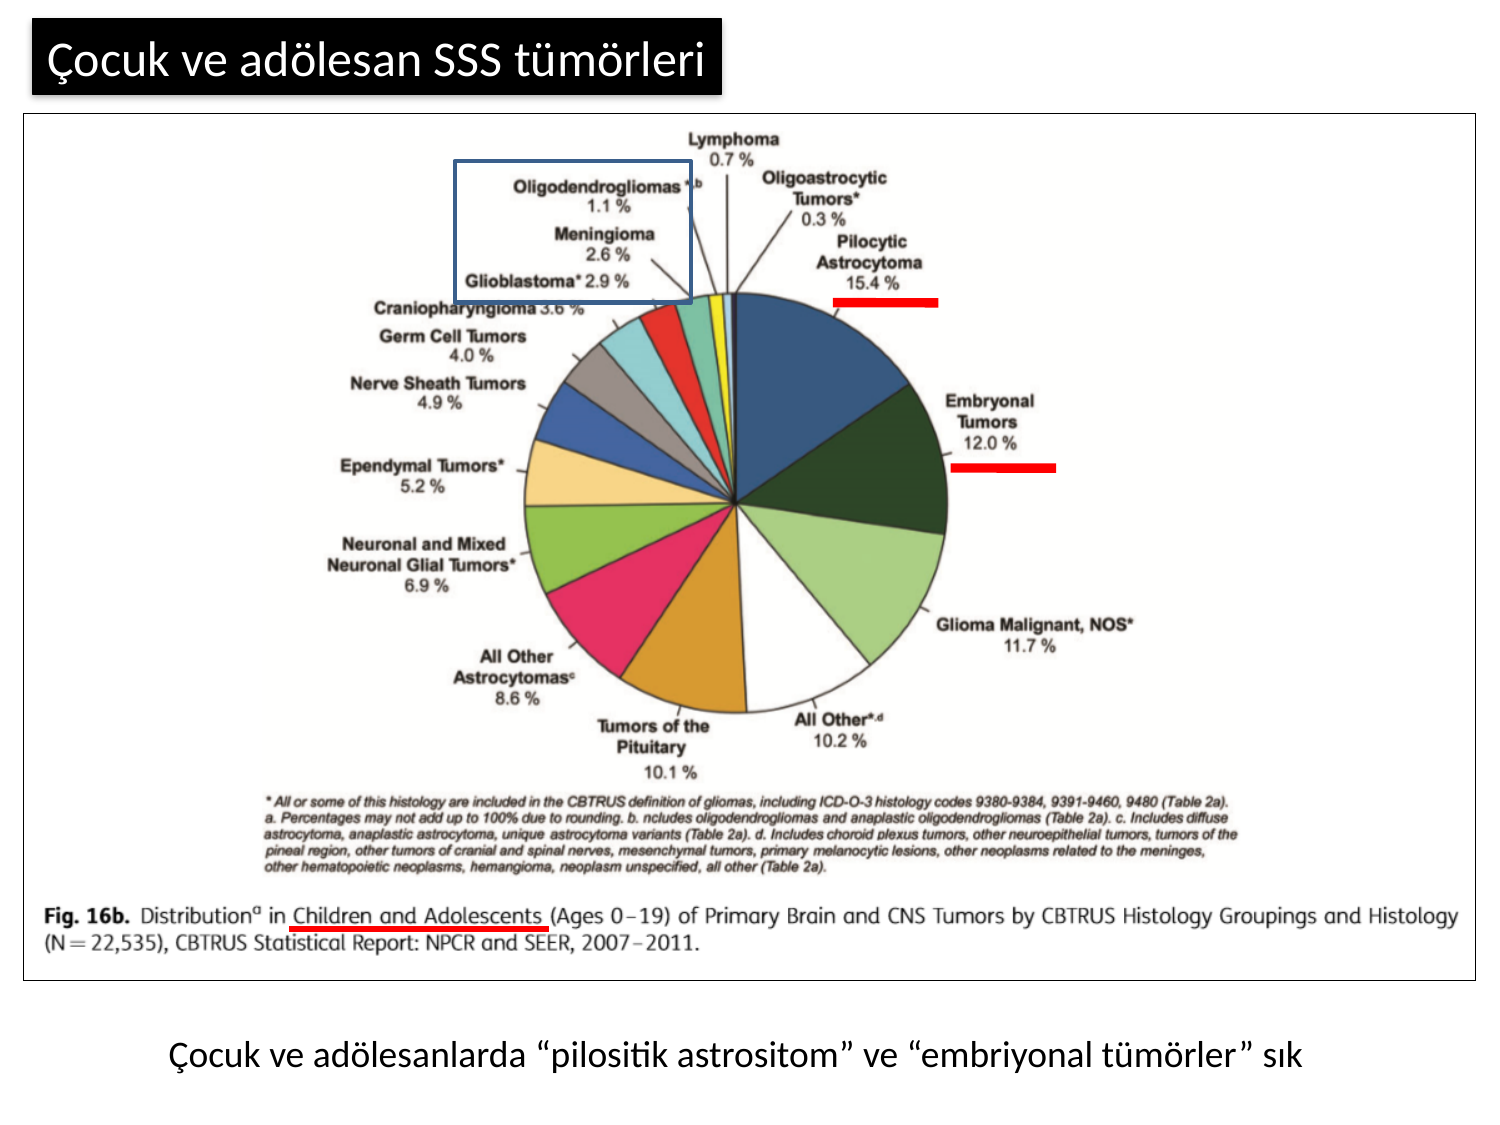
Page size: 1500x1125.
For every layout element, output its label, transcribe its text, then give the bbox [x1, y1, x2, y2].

text_box Çocuk ve adölesan SSS tümörleri [32, 18, 722, 95]
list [23, 113, 1476, 981]
text_box Çocuk ve adölesanlarda “pilositik astrositom” ve “embriyonal tümörler” sık [153, 1023, 1320, 1083]
